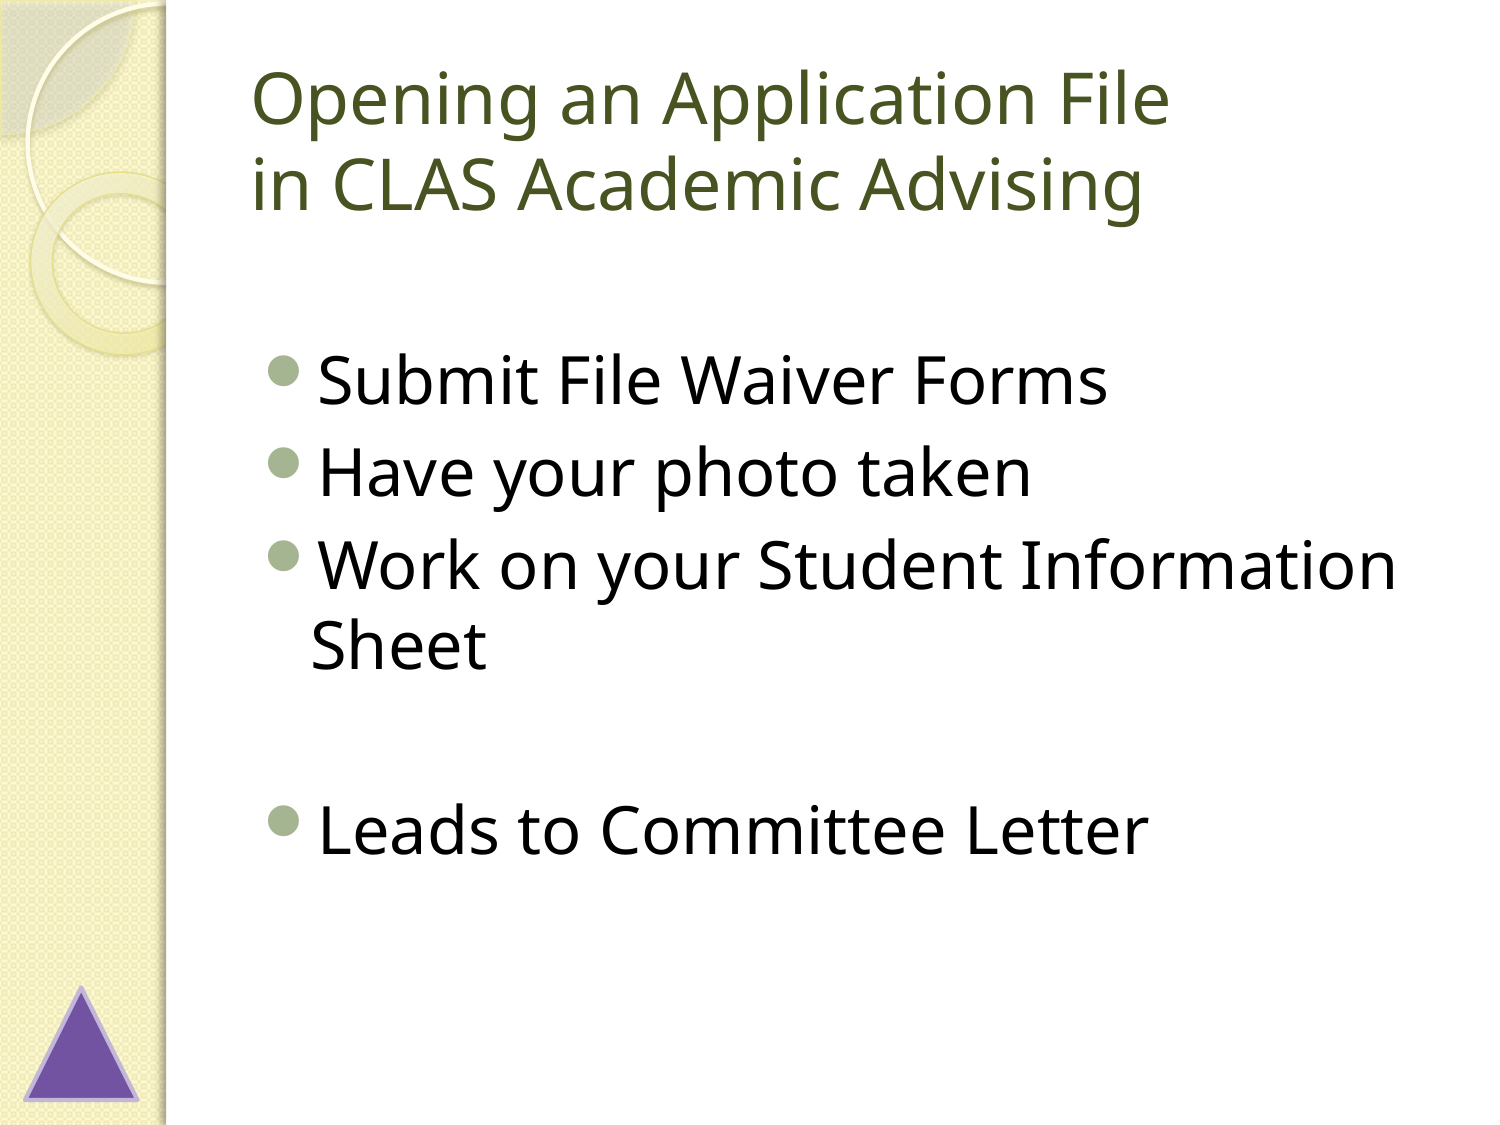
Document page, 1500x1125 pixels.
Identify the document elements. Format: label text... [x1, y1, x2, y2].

text_box [23, 985, 140, 1103]
title Opening an Application File in CLAS Academic Advising [235, 45, 1466, 233]
list Submit File Waiver Forms Have your photo taken Work on your Student Information Sheet Leads to Committee Letter [235, 237, 1466, 1025]
